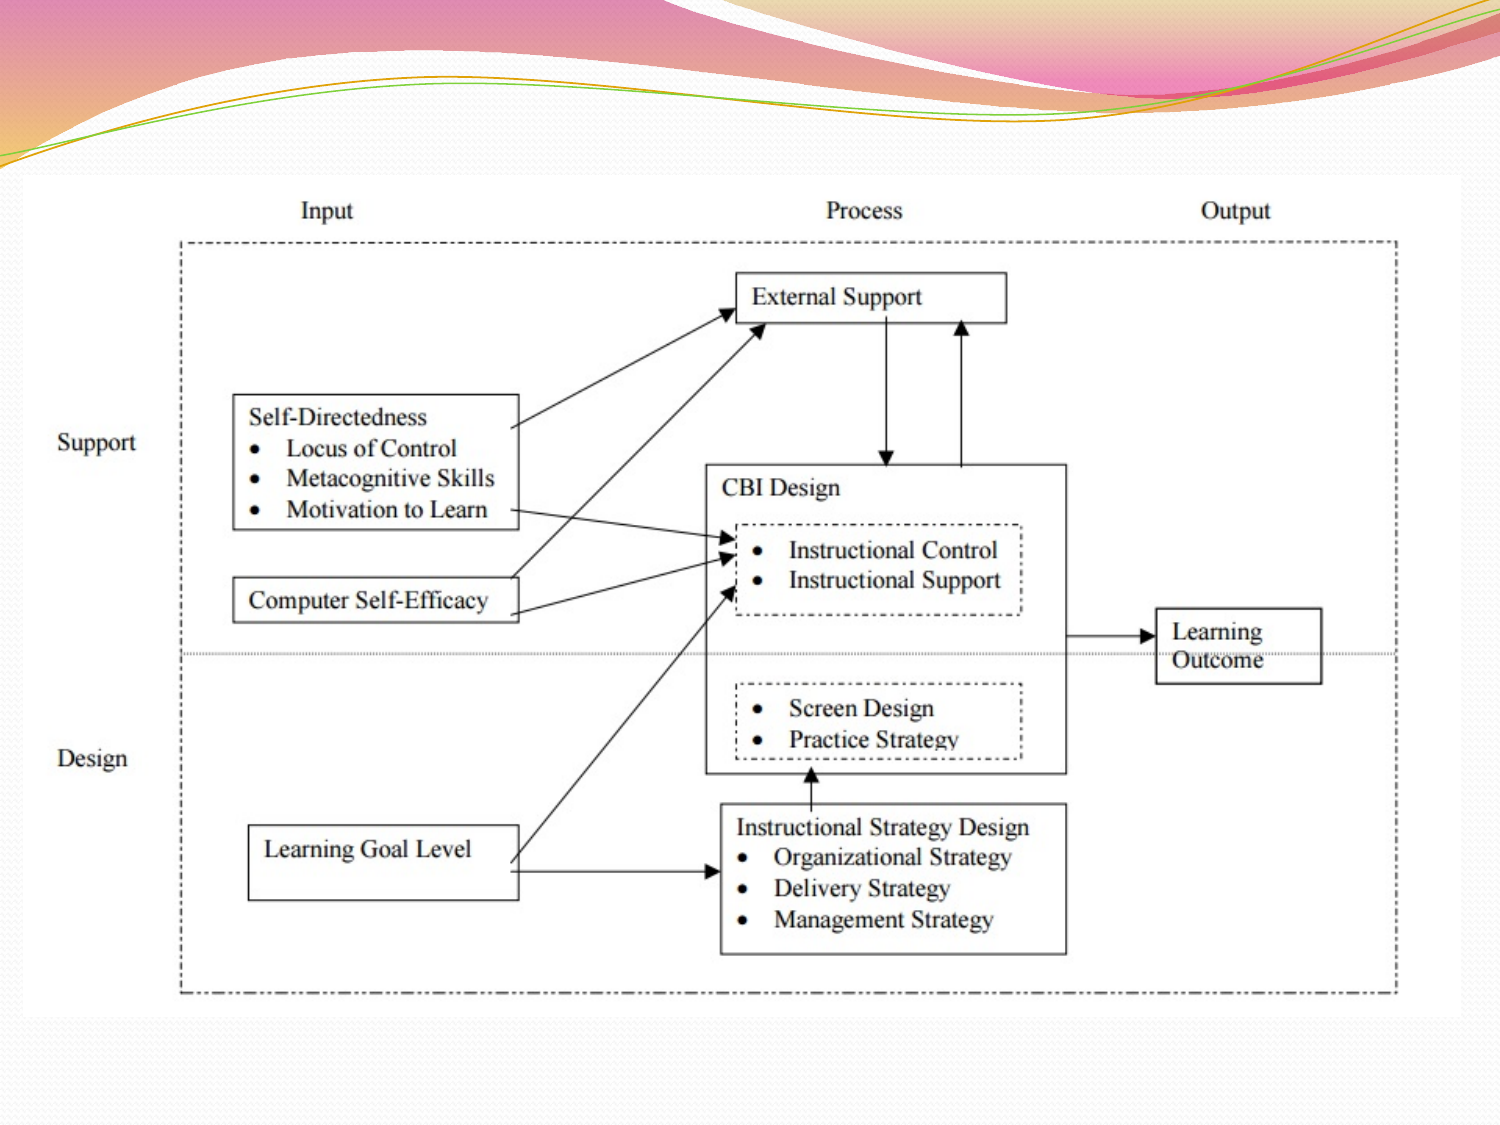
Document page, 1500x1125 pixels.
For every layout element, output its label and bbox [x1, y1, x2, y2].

picture [23, 175, 1462, 1017]
